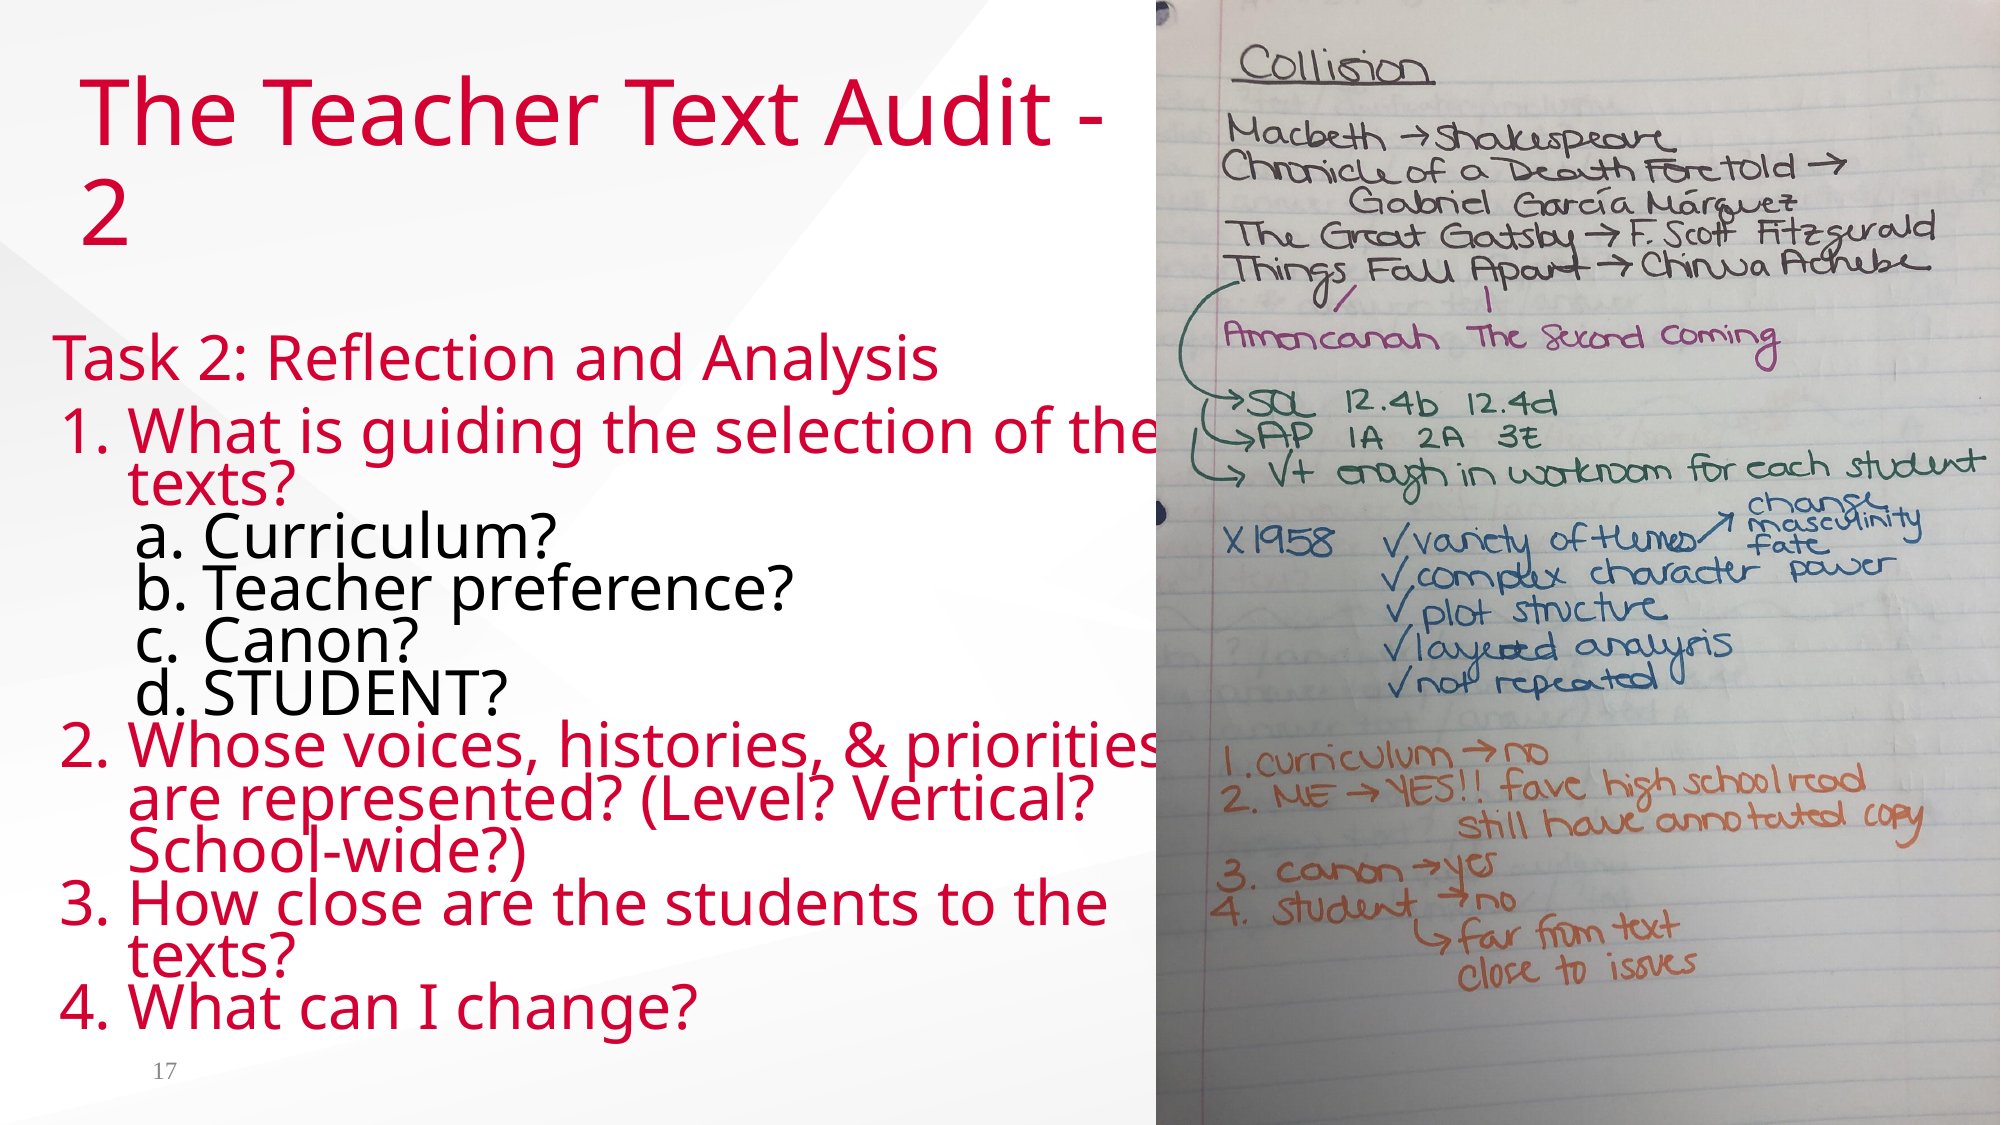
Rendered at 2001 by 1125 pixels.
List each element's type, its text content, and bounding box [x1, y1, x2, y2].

list Task 2: Reflection and Analysis What is guiding the selection of the texts? Curriculum? Teacher preference? Canon? STUDENT? Whose voices, histories, & priorities are represented? (Level? Vertical? School-wide?) How close are the students to the texts? What can I change? [37, 234, 1150, 1063]
slide_number 17 [137, 1039, 588, 1100]
title The Teacher Text Audit -2 [64, 56, 1150, 234]
picture [0, 0, 2000, 1125]
